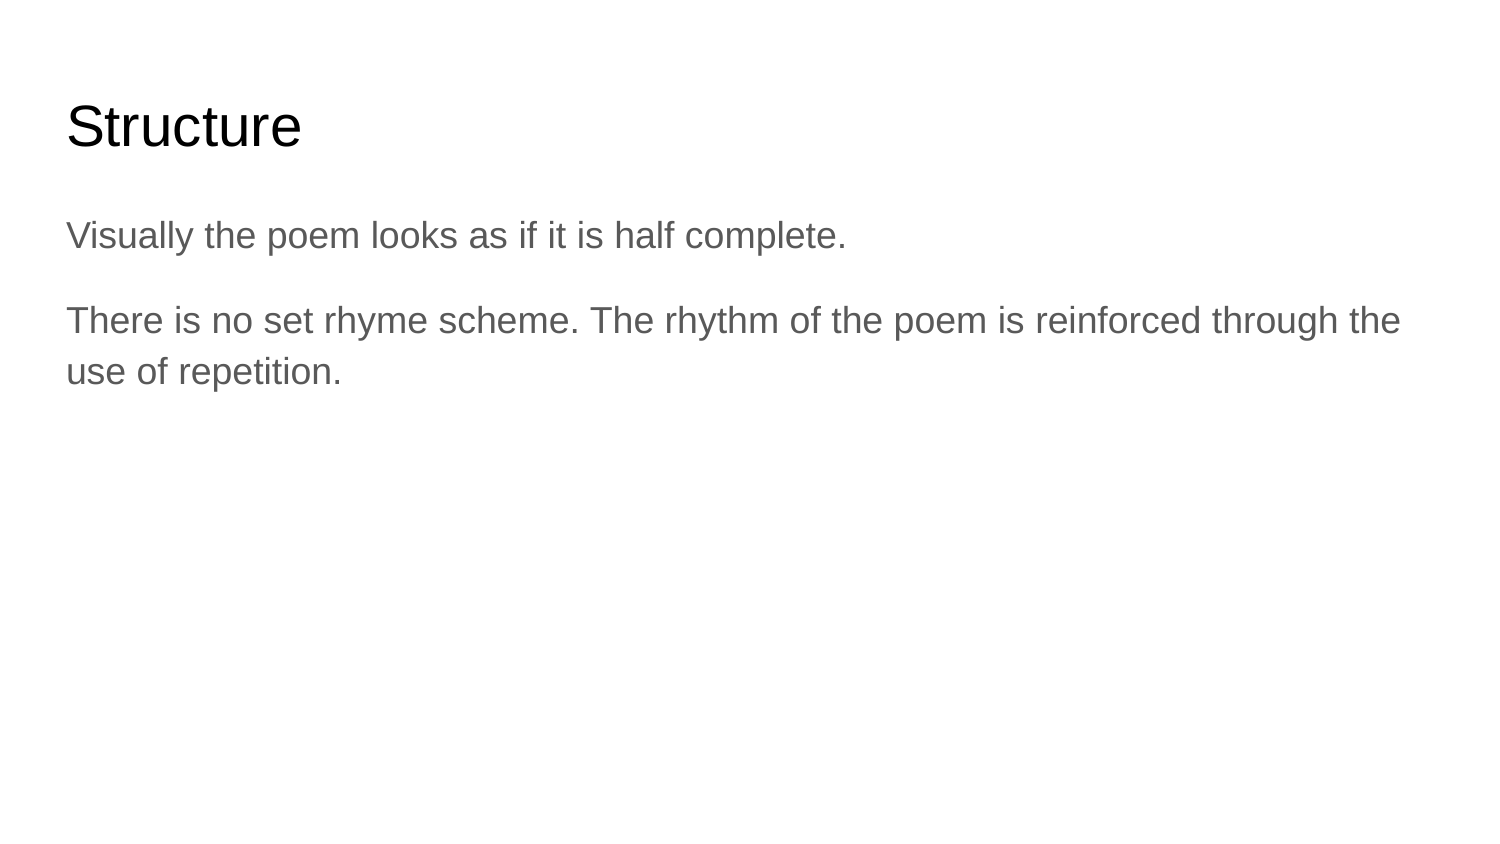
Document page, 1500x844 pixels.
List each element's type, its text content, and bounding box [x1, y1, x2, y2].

title Structure [51, 72, 1449, 167]
list Visually the poem looks as if it is half complete. There is no set rhyme scheme. The rhythm of the poem is reinforced through the use of repetition. [51, 189, 1449, 750]
